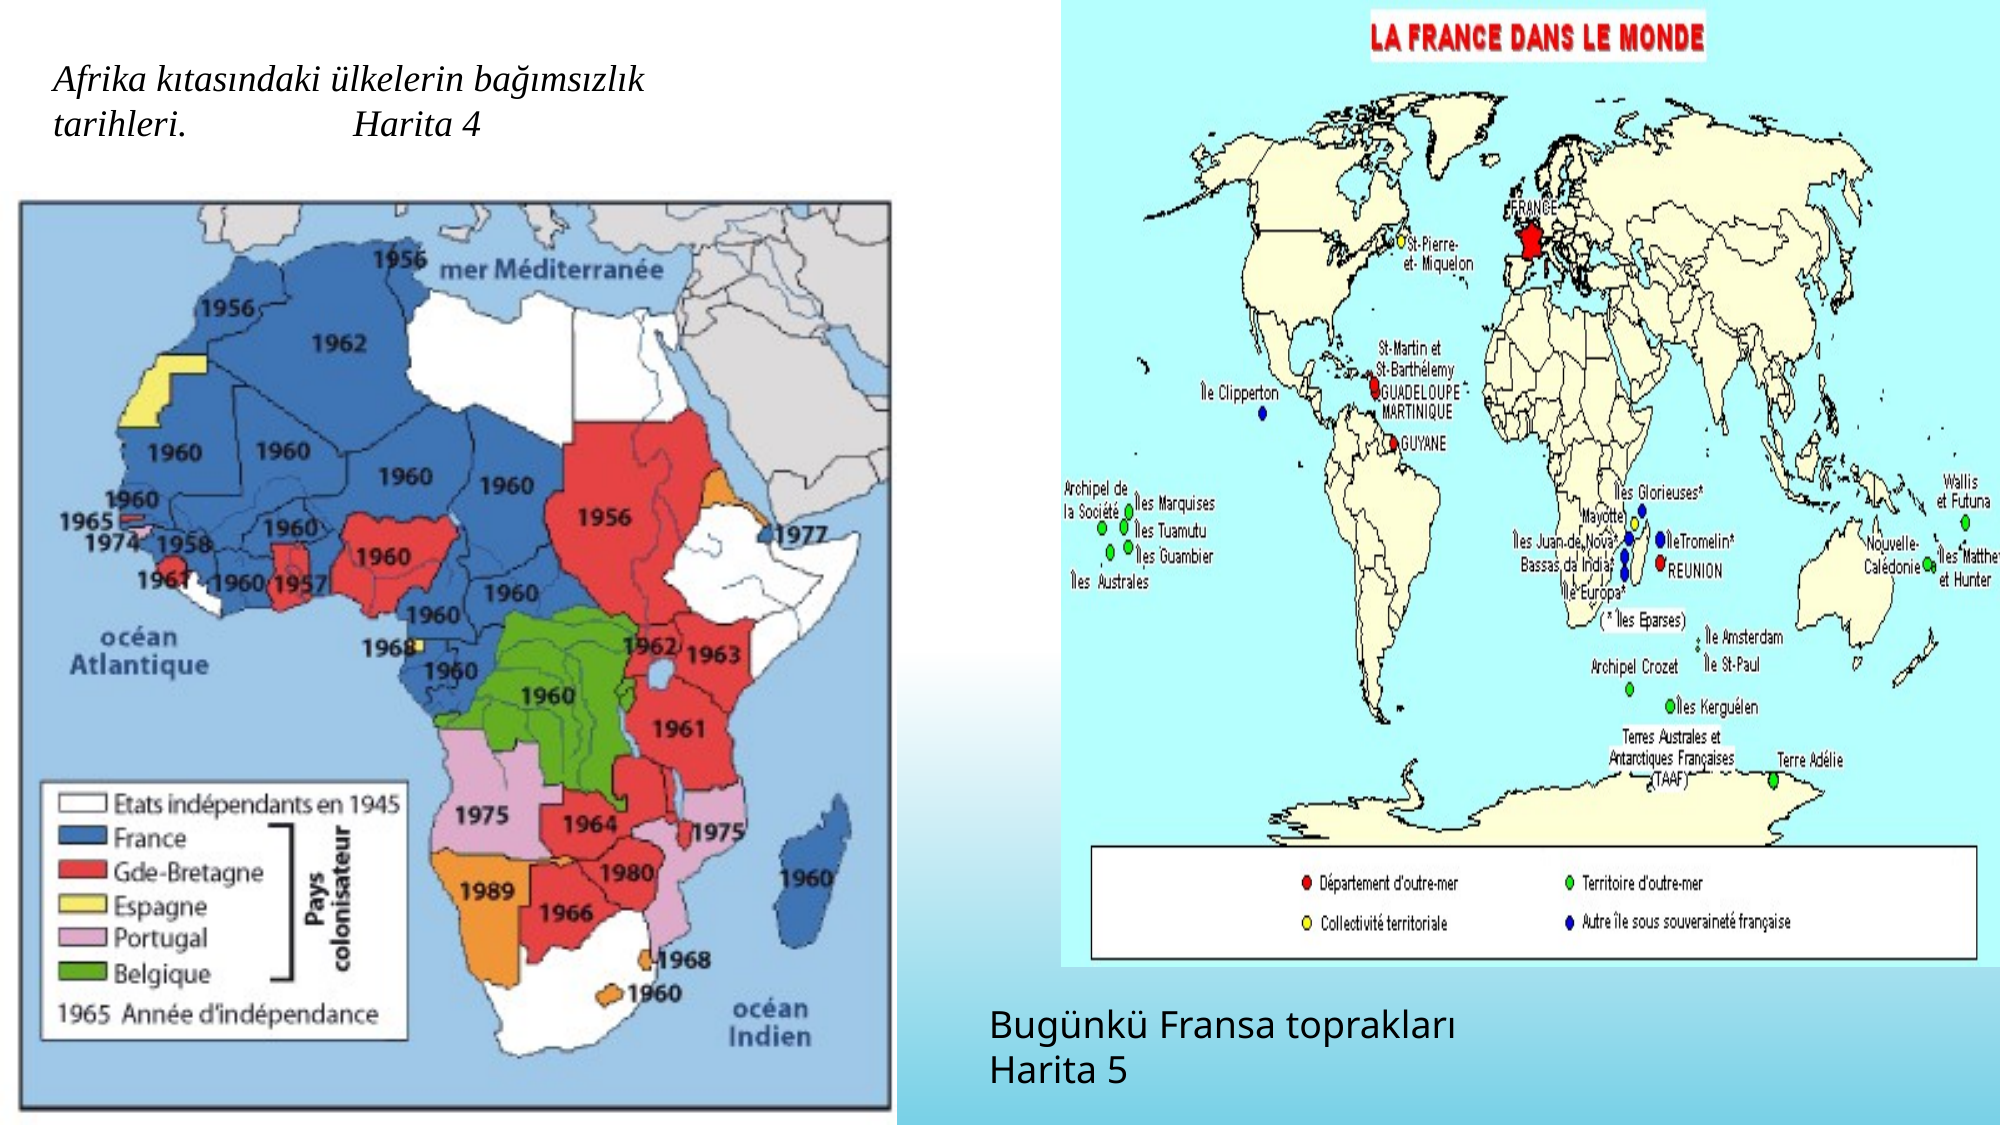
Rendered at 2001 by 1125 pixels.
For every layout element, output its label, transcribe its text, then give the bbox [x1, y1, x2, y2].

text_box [0, 191, 897, 1125]
text_box Afrika kıtasındaki ülkelerin bağımsızlık tarihleri. Harita 4 [38, 1, 718, 191]
text_box Bugünkü Fransa toprakları Harita 5 [973, 993, 1922, 1099]
picture [1061, 0, 2000, 967]
